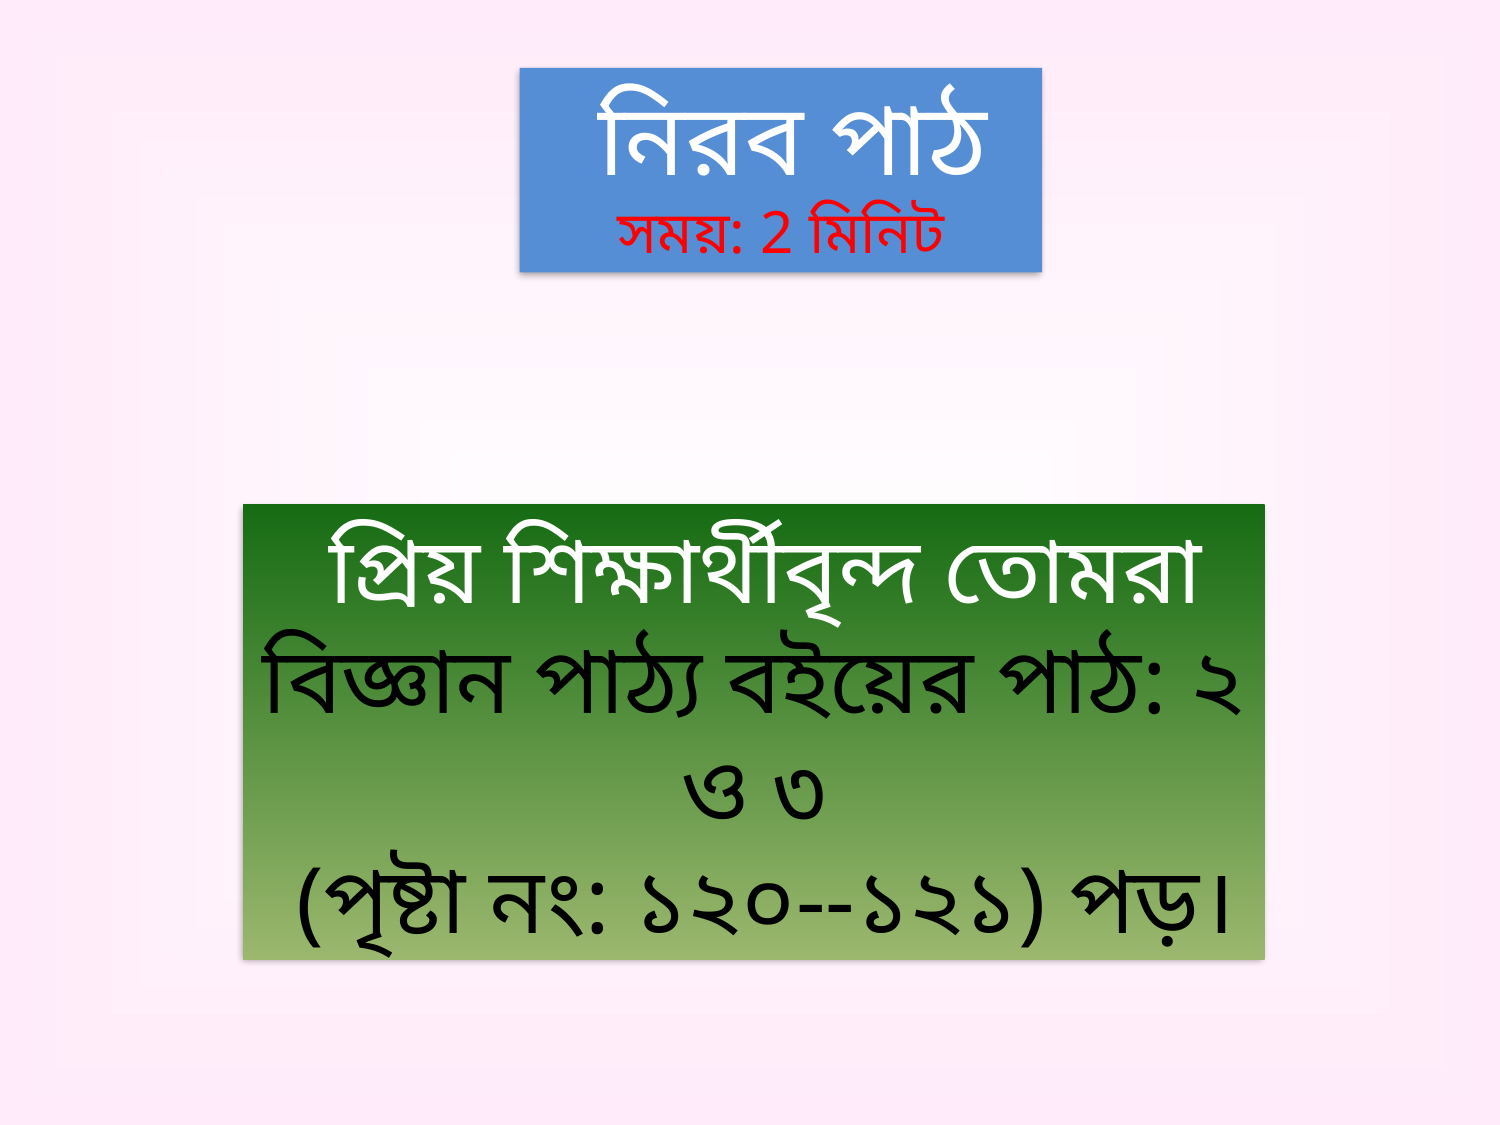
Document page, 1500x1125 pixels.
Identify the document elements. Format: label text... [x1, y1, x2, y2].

text_box প্রিয় শিক্ষার্থীবৃন্দ তোমরা বিজ্ঞান পাঠ্য বইয়ের পাঠ: ২ ও ৩ (পৃষ্টা নং: ১২০--১২১) পড়। [242, 504, 1265, 960]
text_box নিরব পাঠ সময়: 2 মিনিট [519, 67, 1043, 273]
